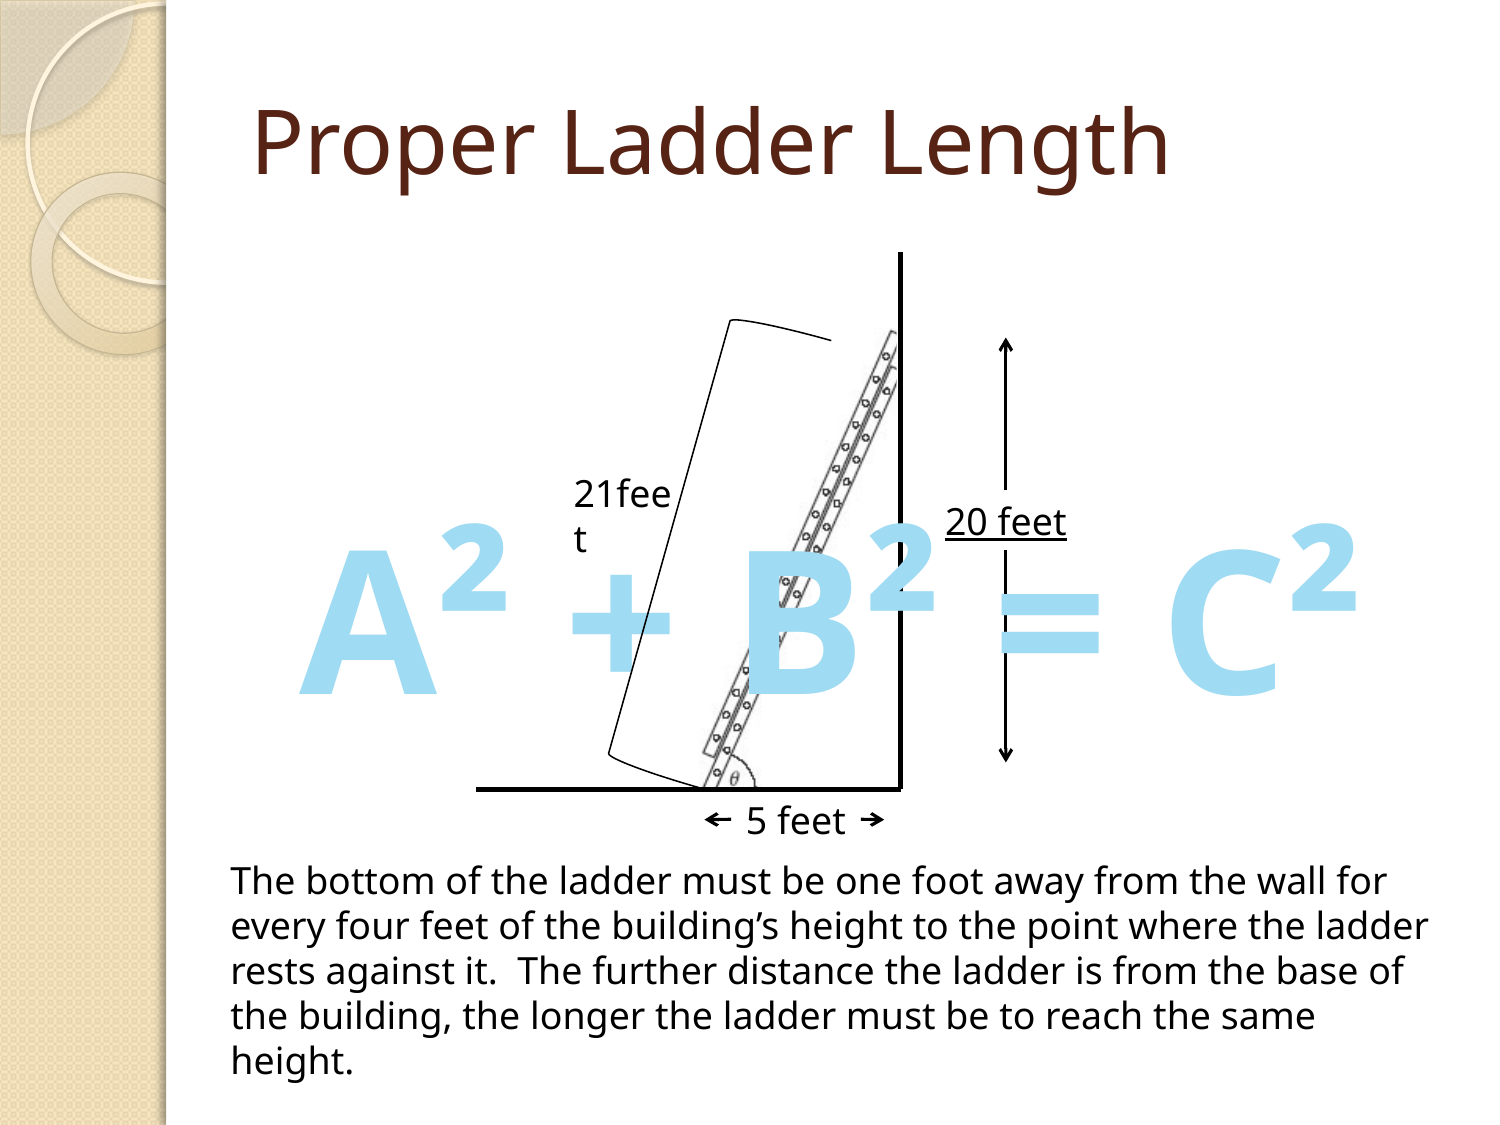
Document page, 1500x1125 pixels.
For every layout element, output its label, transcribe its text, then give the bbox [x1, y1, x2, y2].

text_box A² + B² = C² [162, 486, 659, 742]
title Proper Ladder Length [235, 45, 1466, 233]
text_box [607, 499, 679, 783]
text_box 5 feet [730, 802, 861, 849]
text_box The bottom of the ladder must be one foot away from the wall for every four feet of the building’s height to the point where the ladder rests against it. The further distance the ladder is from the base of the building, the longer the ladder must be to reach the same height. [202, 849, 1450, 1090]
text_box 21feet [558, 462, 679, 568]
text_box A² + B² = C² [907, 486, 1500, 742]
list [686, 324, 894, 787]
